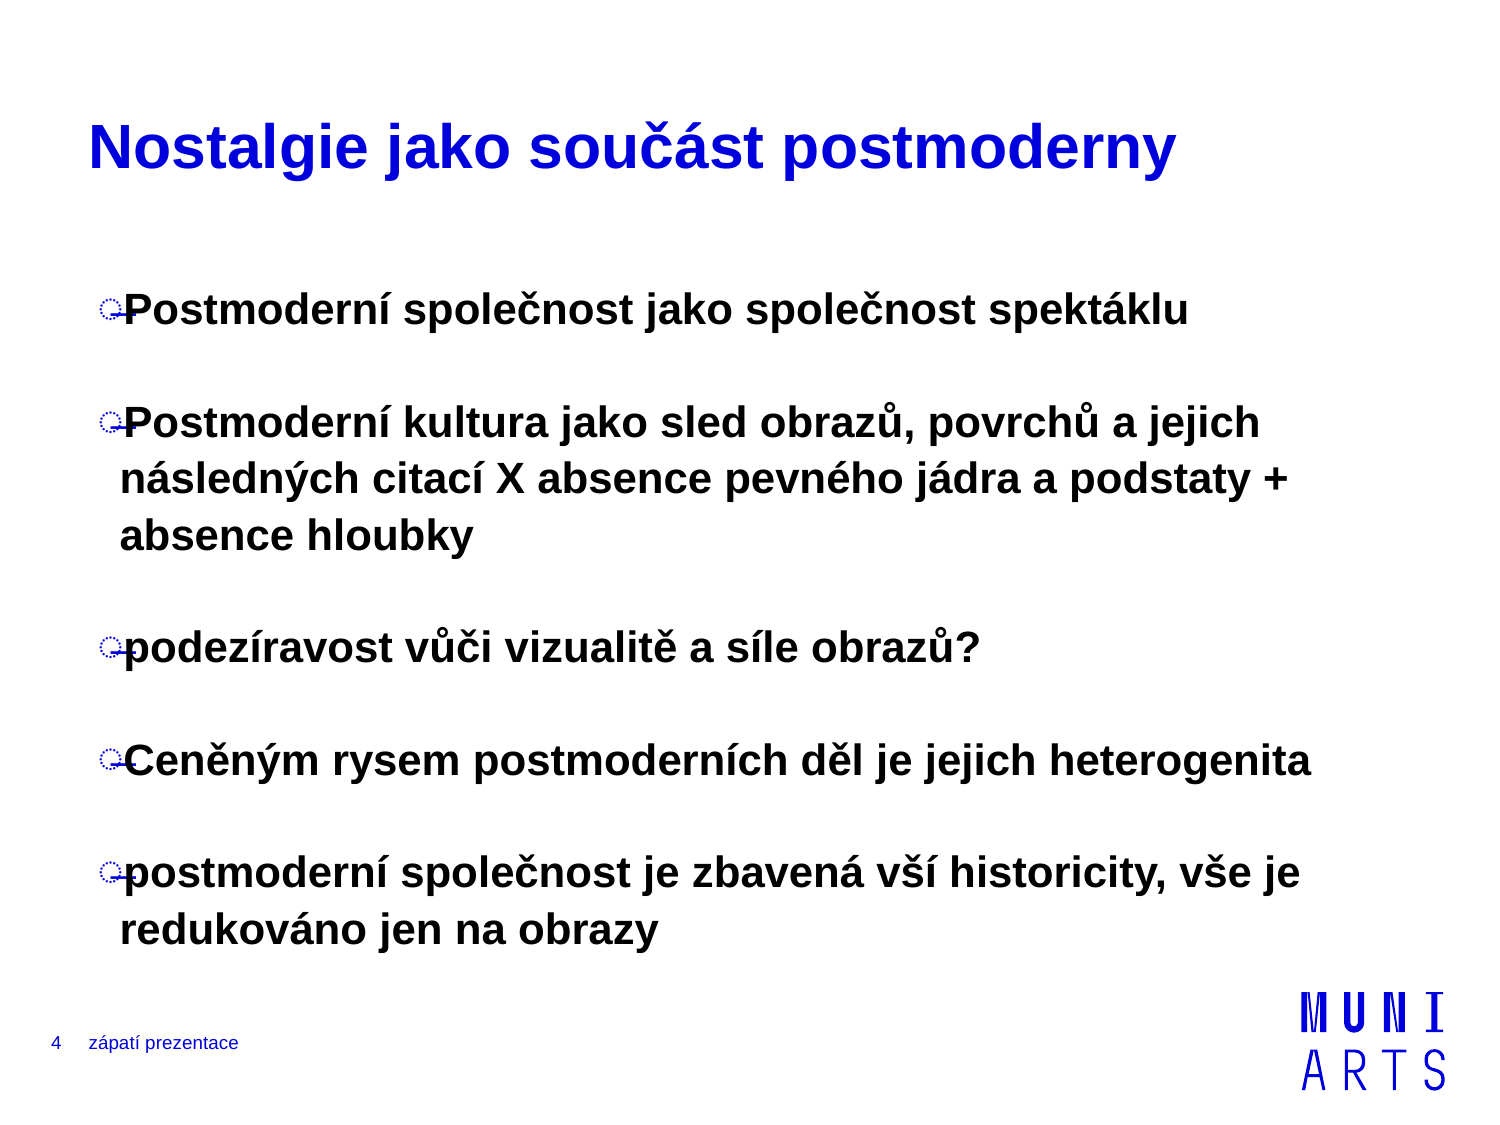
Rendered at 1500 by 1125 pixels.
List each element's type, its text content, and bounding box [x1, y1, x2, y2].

list Postmoderní společnost jako společnost spektáklu Postmoderní kultura jako sled obrazů, povrchů a jejich následných citací X absence pevného jádra a podstaty + absence hloubky podezíravost vůči vizualitě a síle obrazů? Ceněným rysem postmoderních děl je jejich heterogenita postmoderní společnost je zbavená vší historicity, vše je redukováno jen na obrazy [88, 277, 1412, 957]
footer zápatí prezentace [88, 1021, 1063, 1063]
slide_number 4 [50, 1021, 82, 1063]
title Nostalgie jako součást postmoderny [88, 118, 1412, 193]
